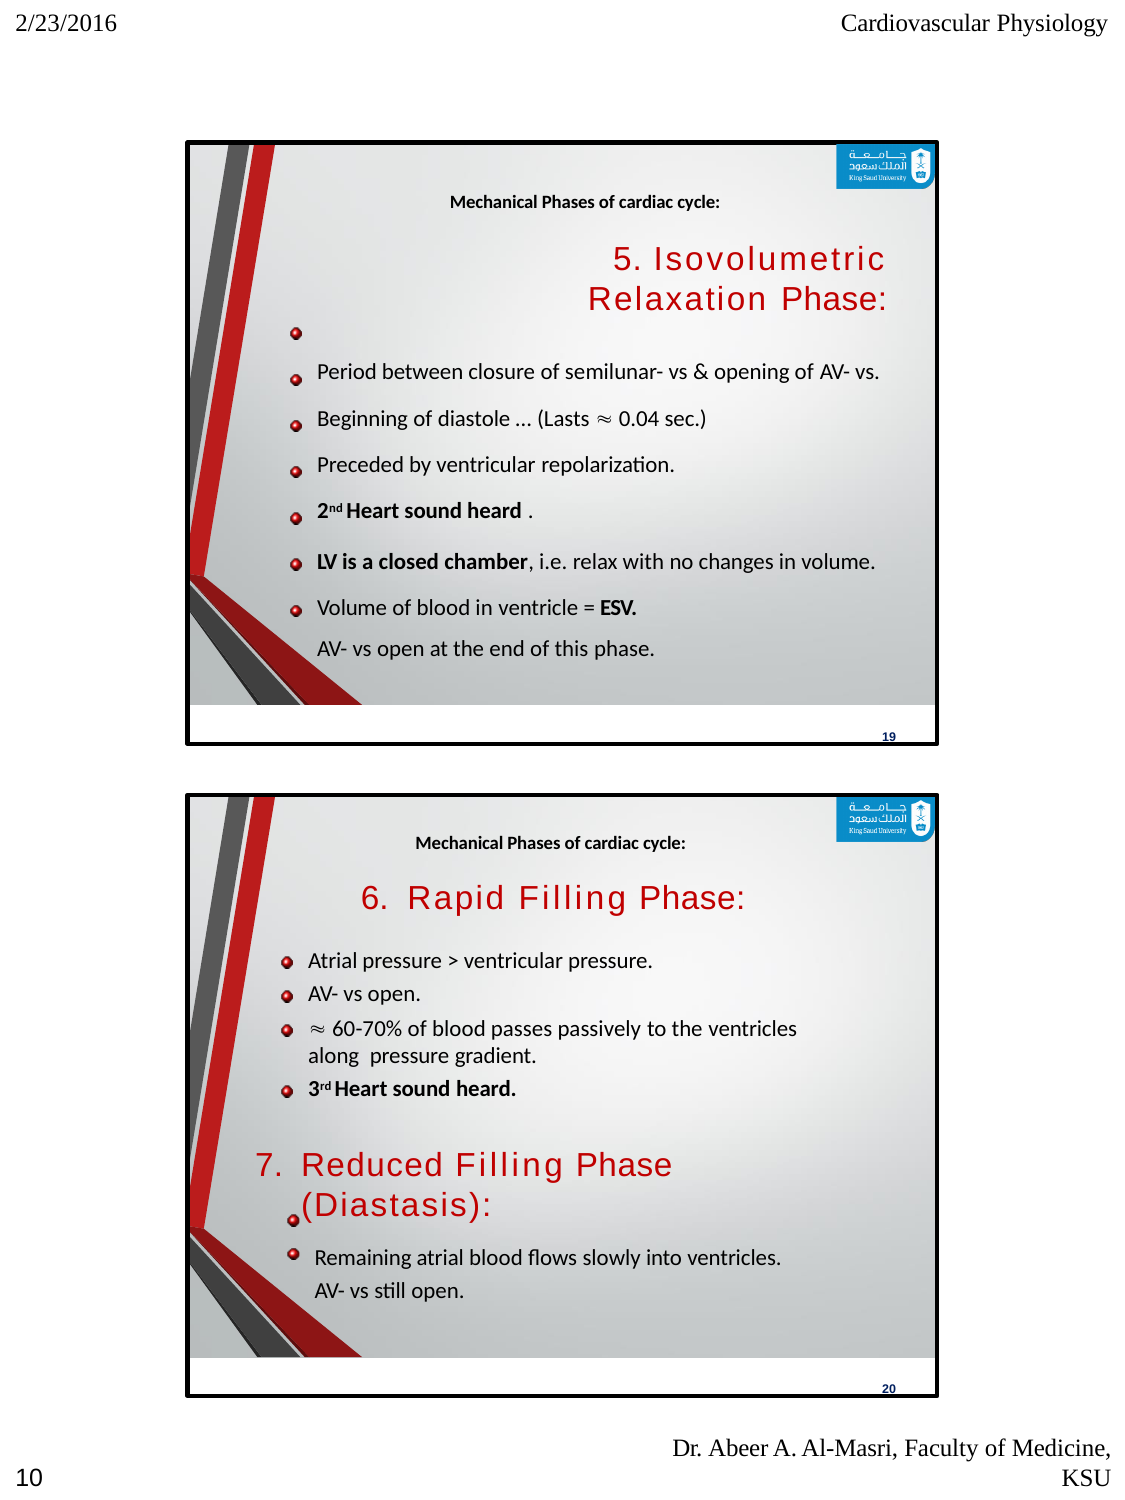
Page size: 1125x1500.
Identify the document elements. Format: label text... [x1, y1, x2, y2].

text_box [836, 797, 935, 842]
text_box 10 [13, 1464, 46, 1492]
text_box [836, 144, 935, 189]
footer Dr. Abeer A. Al-Masri, Faculty of Medicine, KSU [663, 1434, 1113, 1500]
text_box 2/23/2016 [13, 6, 119, 37]
text_box Mechanical Phases of cardiac cycle: Rapid Filling Phase: Atrial pressure > ventricular pressure. AV- vs open.  60-70% of blood passes passively to the ventricles along pressure gradient. 3rd Heart sound heard. Reduced Filling Phase (Diastasis): Remaining atrial blood flows slowly into ventricles. AV- vs still open. 20 [187, 794, 938, 1397]
text_box Mechanical Phases of cardiac cycle: 5. Isovolumetric Relaxation Phase: Period between closure of semilunar- vs & opening of AV- vs. Beginning of diastole … (Lasts  0.04 sec.) Preceded by ventricular repolarization. 2nd Heart sound heard . LV is a closed chamber, i.e. relax with no changes in volume. Volume of blood in ventricle = ESV. AV- vs open at the end of this phase. 19 [187, 142, 938, 744]
text_box Cardiovascular Physiology [838, 6, 1113, 37]
